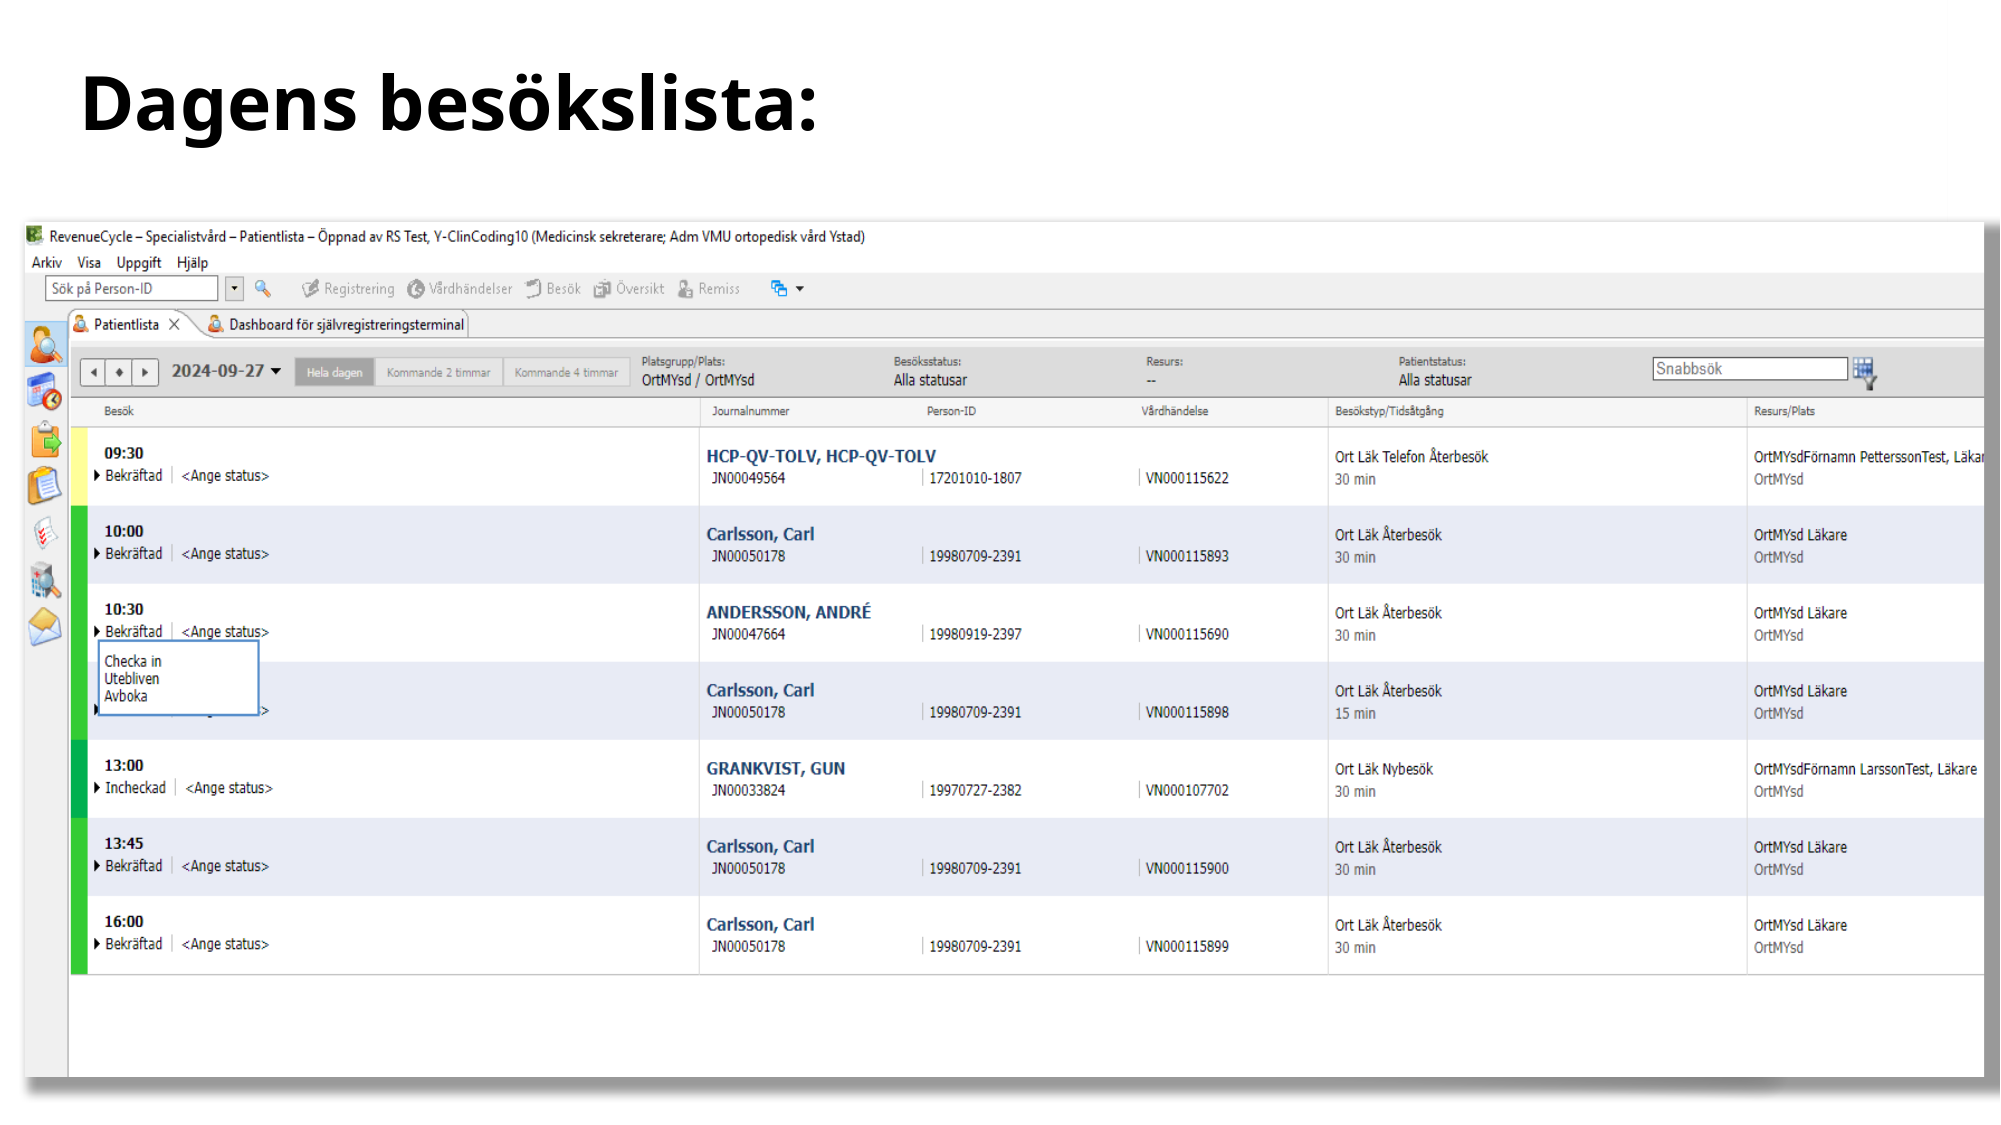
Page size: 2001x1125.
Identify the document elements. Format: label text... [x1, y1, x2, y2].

picture [0, 0, 2001, 1125]
text_box Dagens besökslista: [64, 47, 1454, 153]
